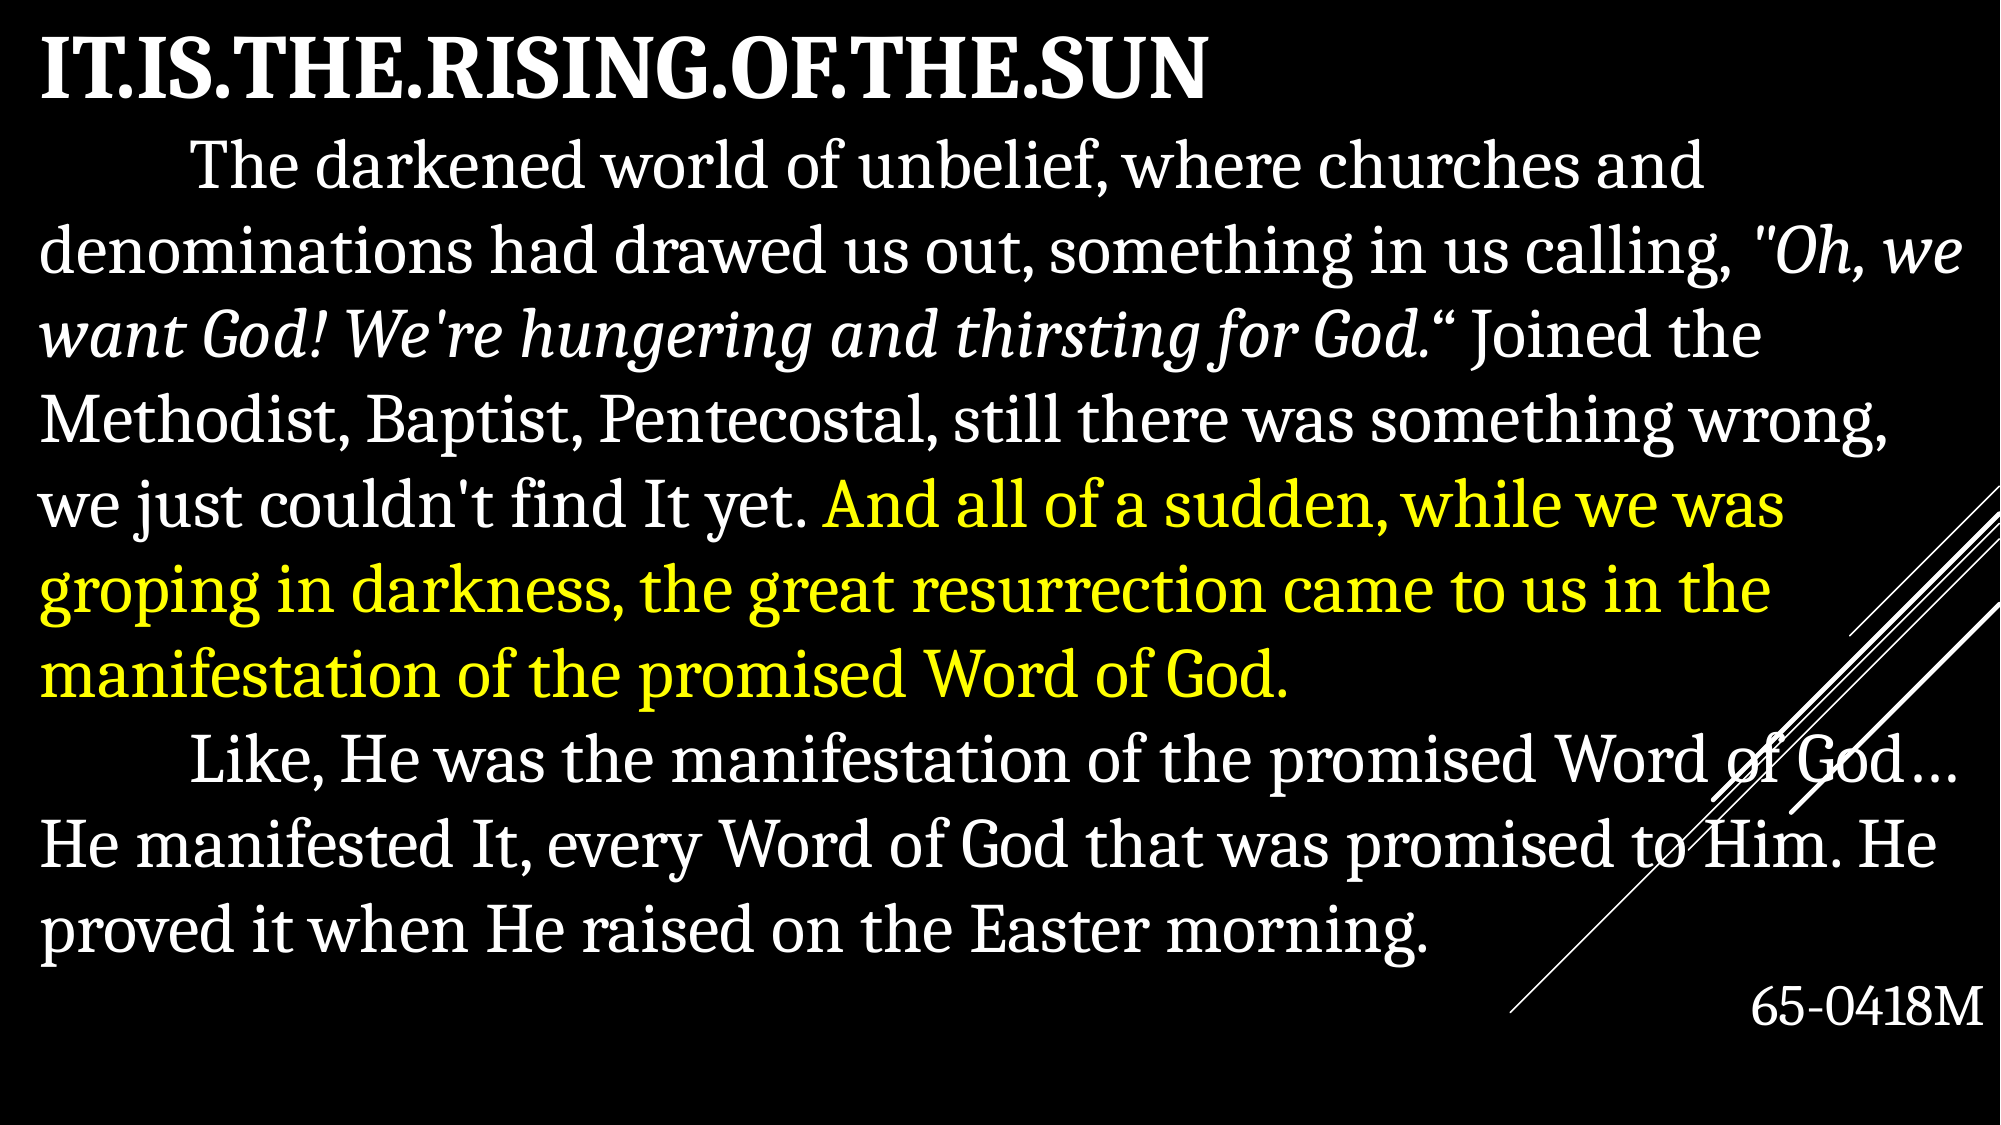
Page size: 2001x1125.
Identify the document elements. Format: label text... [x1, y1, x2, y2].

text_box IT.IS.THE.RISING.OF.THE.SUN The darkened world of unbelief, where churches and denominations had drawed us out, something in us calling, "Oh, we want God! We're hungering and thirsting for God.“ Joined the Methodist, Baptist, Pentecostal, still there was something wrong, we just couldn't find It yet. And all of a sudden, while we was groping in darkness, the great resurrection came to us in the manifestation of the promised Word of God. Like, He was the manifestation of the promised Word of God… He manifested It, every Word of God that was promised to Him. He proved it when He raised on the Easter morning. 65-0418M [24, 0, 2000, 1044]
